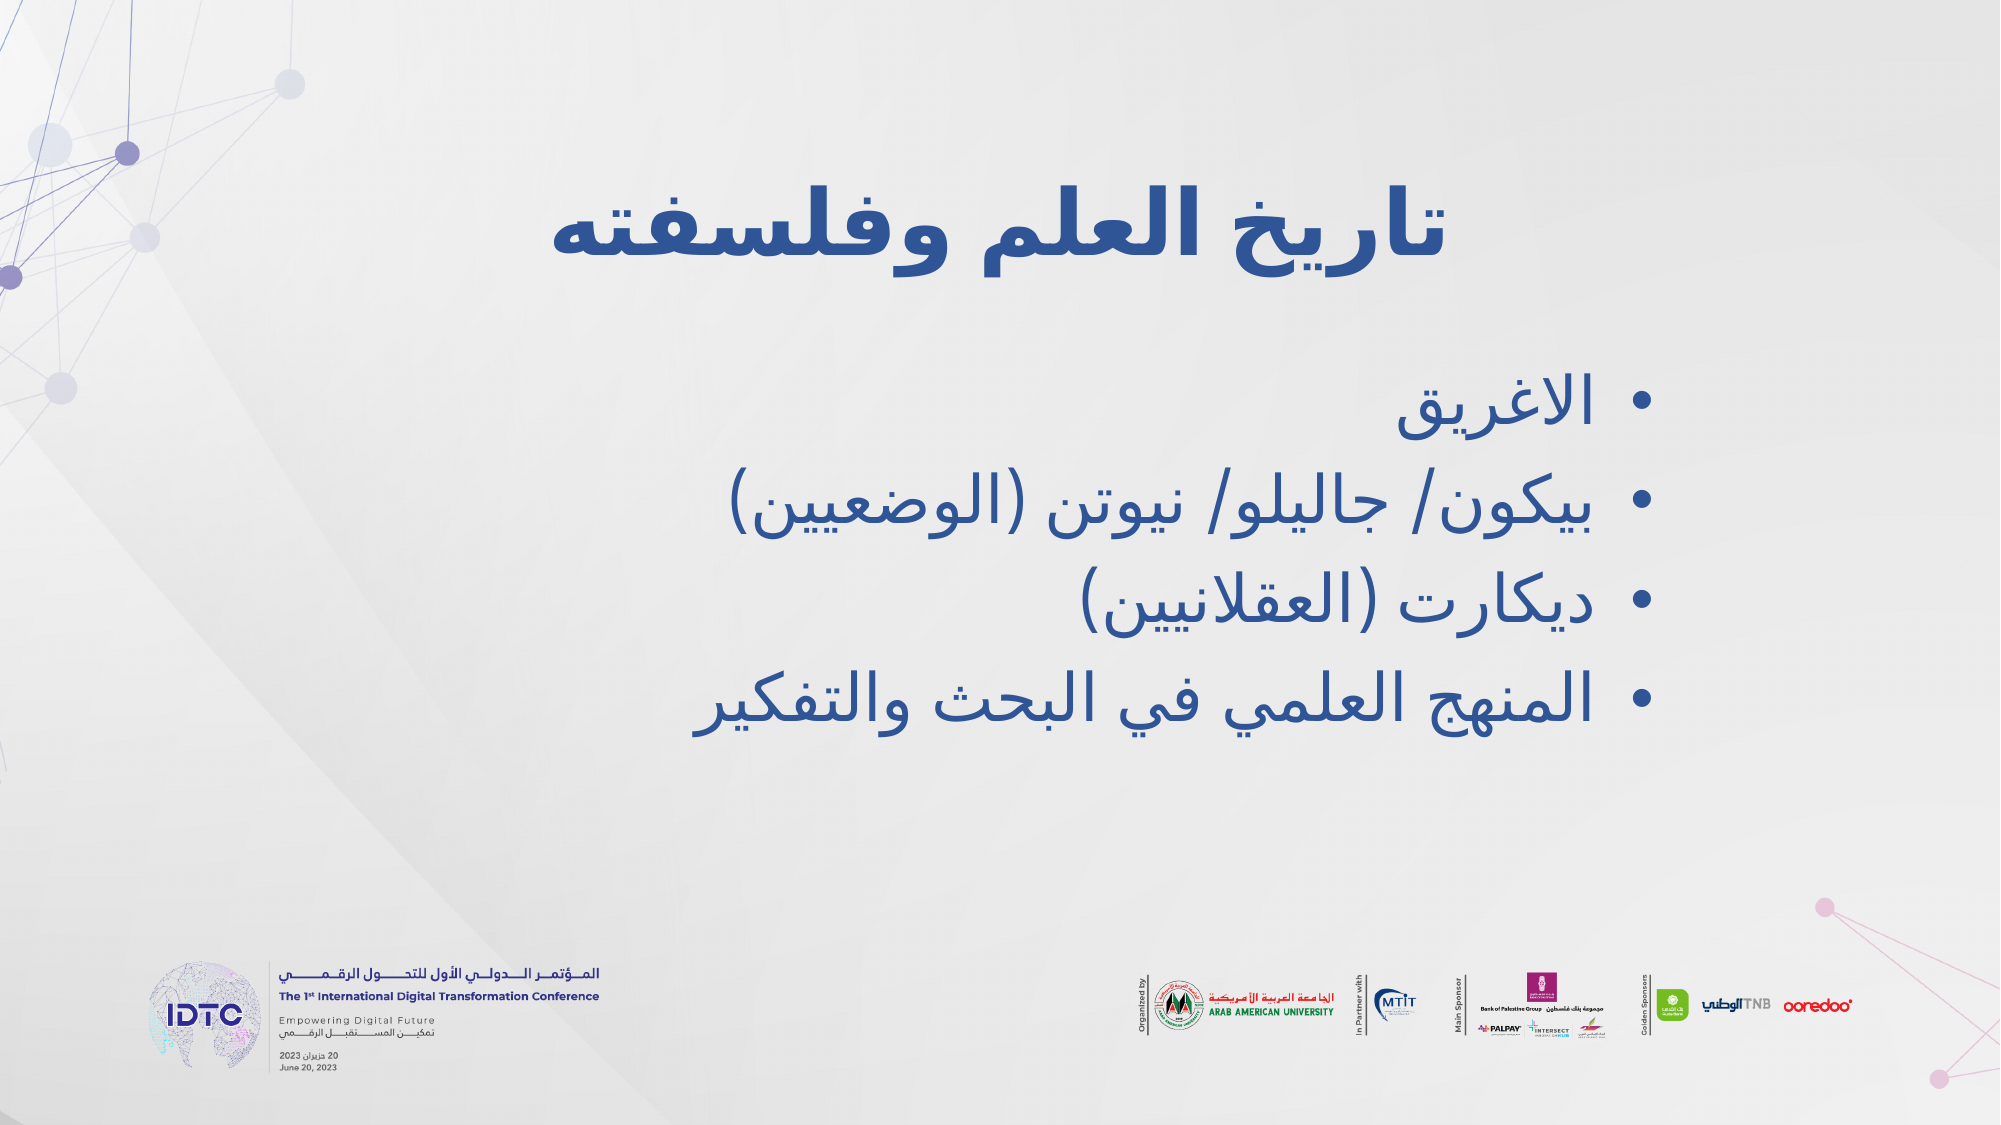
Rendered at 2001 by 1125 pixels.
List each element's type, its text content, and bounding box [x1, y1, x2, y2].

subtitle الاغريق بيكون/ جاليلو/ نيوتن (الوضعيين) ديكارت (العقلانيين) المنهج العلمي في البحث والتفكير [427, 357, 1669, 919]
title تاريخ العلم وفلسفته [249, 98, 1750, 289]
picture [0, 0, 2000, 1125]
